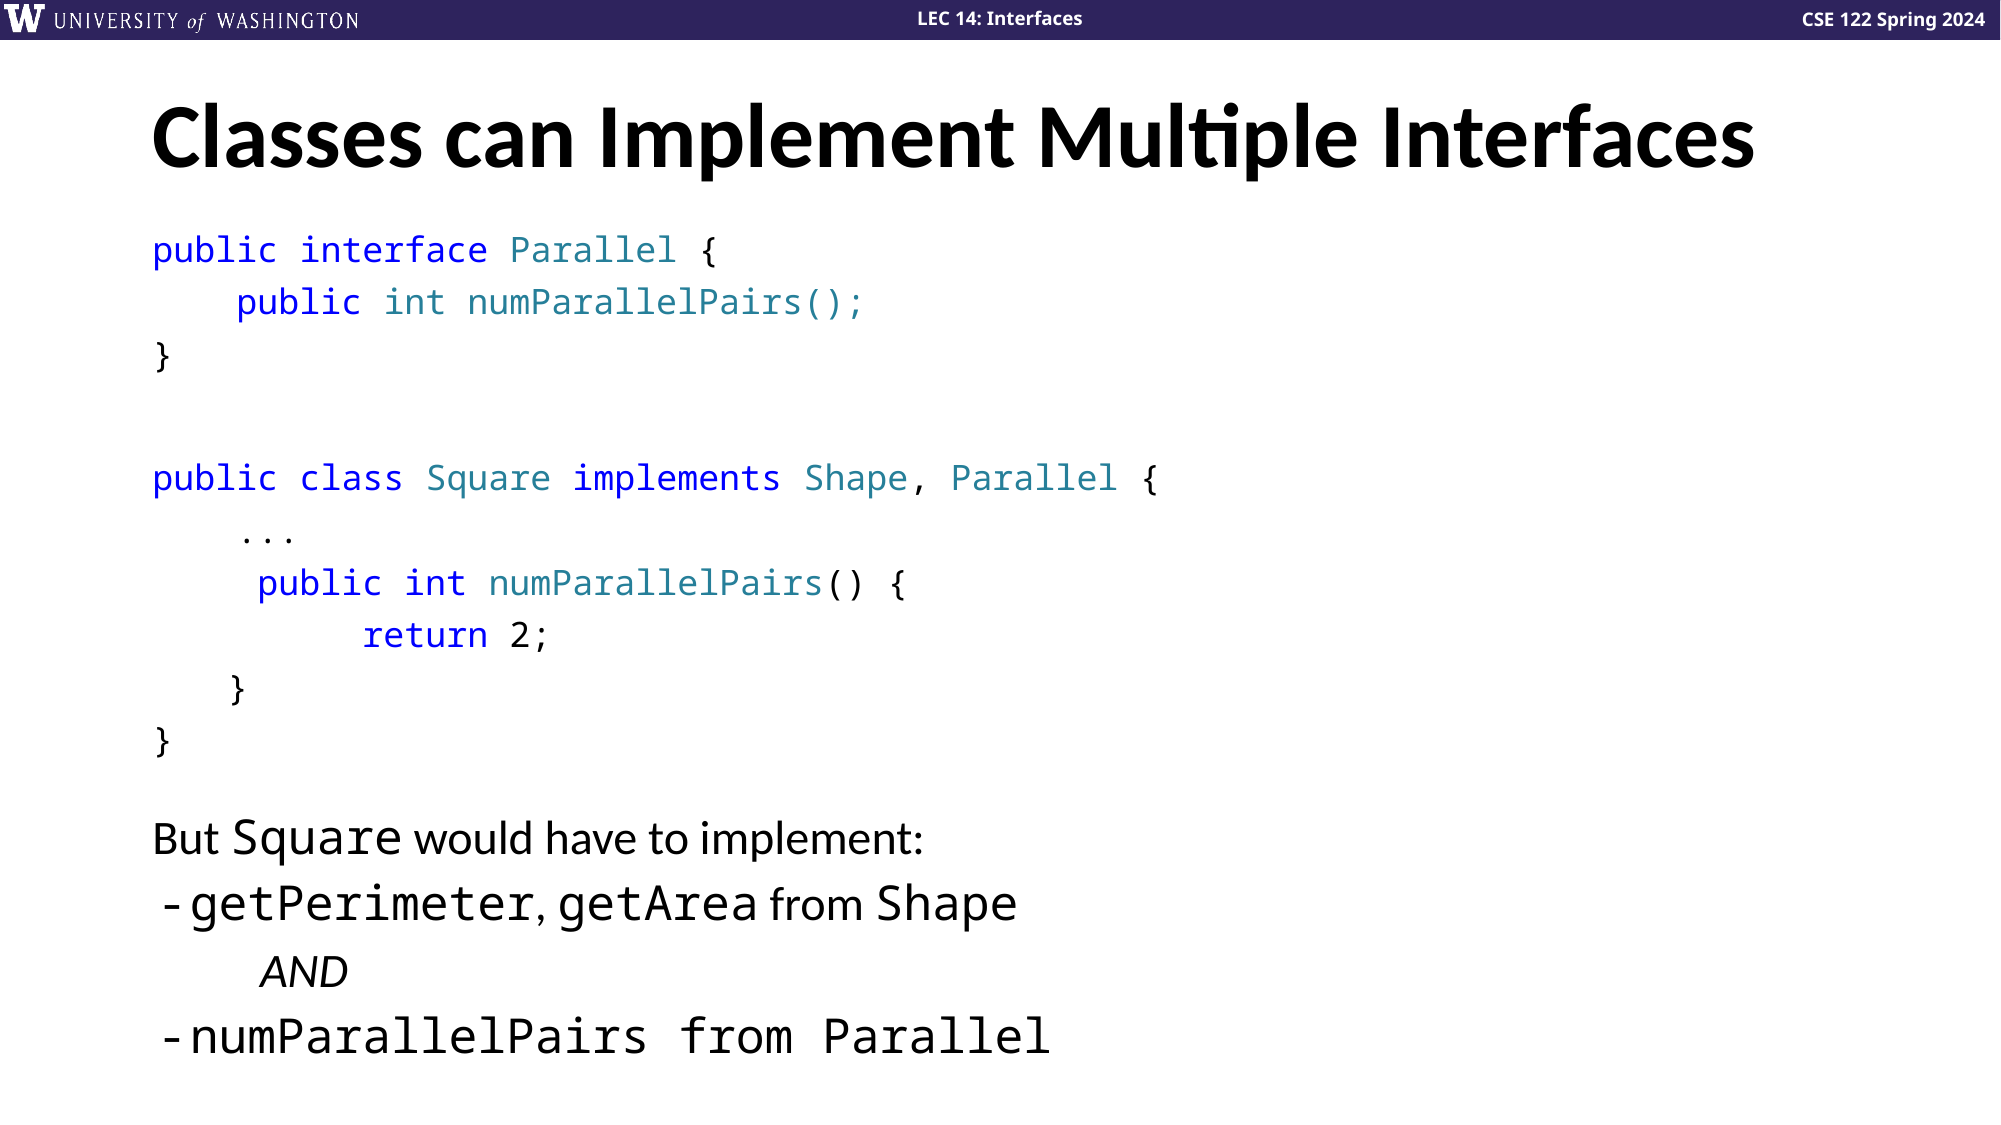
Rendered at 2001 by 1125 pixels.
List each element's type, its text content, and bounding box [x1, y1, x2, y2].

title Classes can Implement Multiple Interfaces [137, 74, 1863, 200]
picture [4, 4, 358, 33]
list public interface Parallel { public int numParallelPairs(); } public class Square implements Shape, Parallel { ... public int numParallelPairs() { return 2; } } But Square would have to implement: getPerimeter, getArea from Shape AND numParallelPairs from Parallel [137, 224, 1863, 1082]
